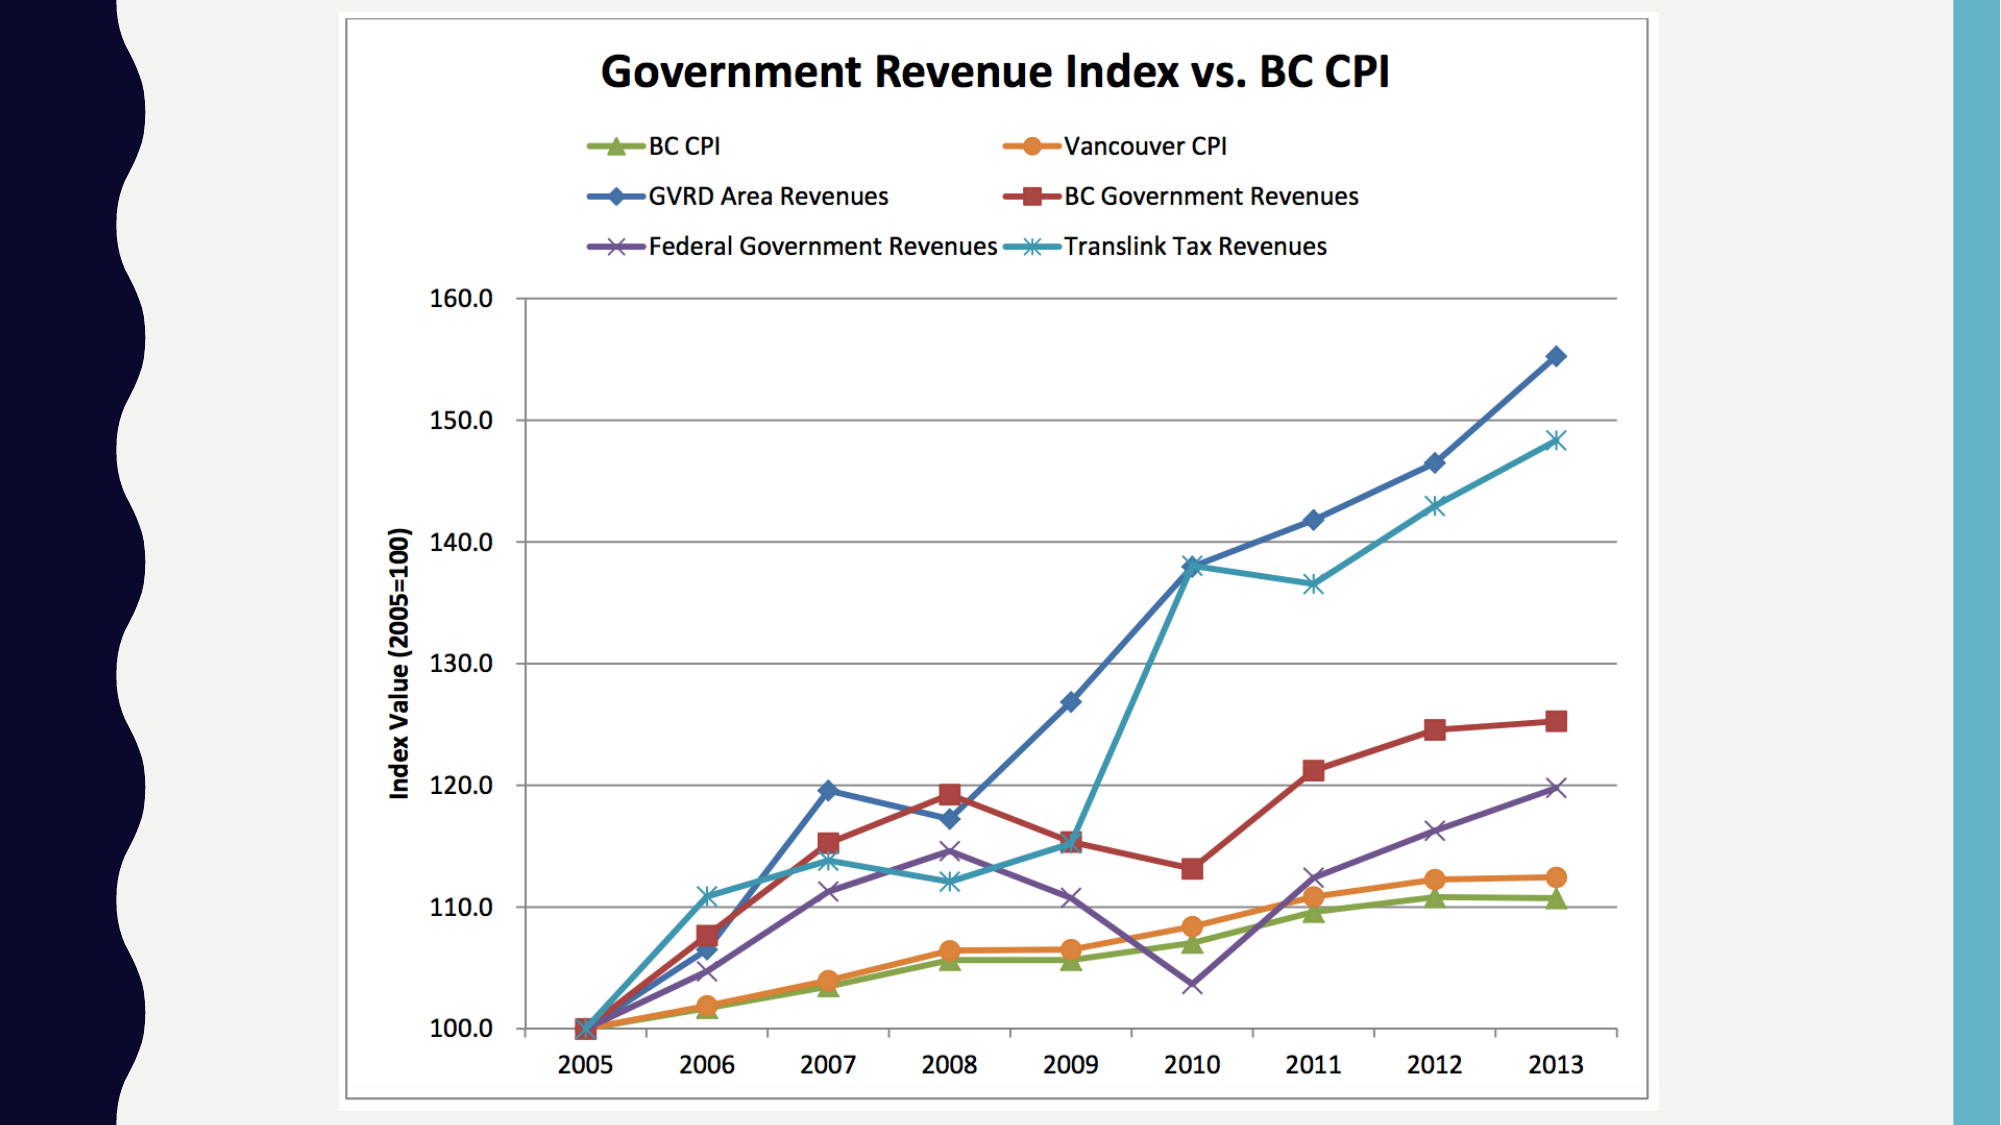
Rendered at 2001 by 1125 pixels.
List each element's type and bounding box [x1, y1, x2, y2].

picture [339, 12, 1659, 1111]
